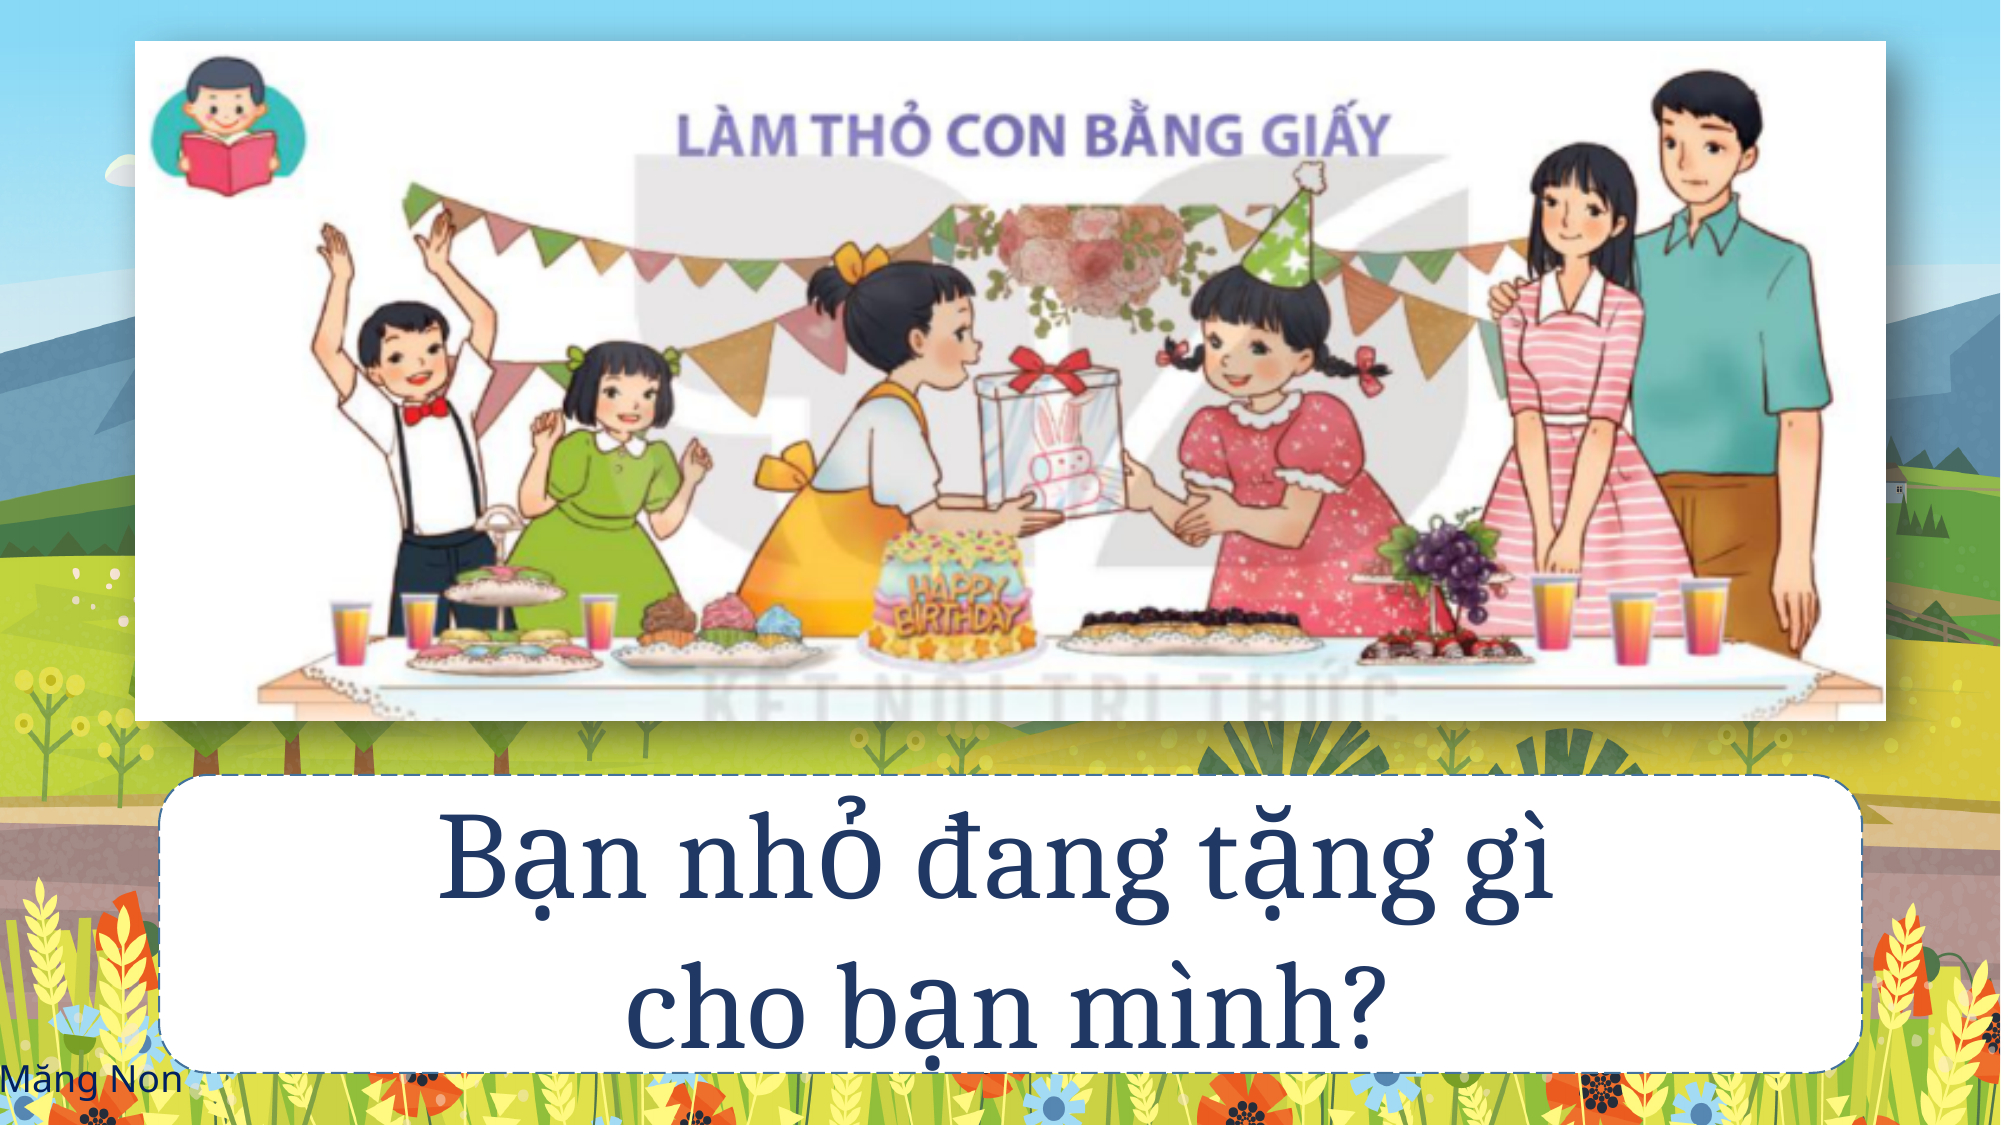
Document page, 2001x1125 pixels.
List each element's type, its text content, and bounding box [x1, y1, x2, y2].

picture [0, 0, 2001, 1125]
text_box Bạn nhỏ đang tặng gì cho bạn mình? [158, 773, 1864, 1074]
